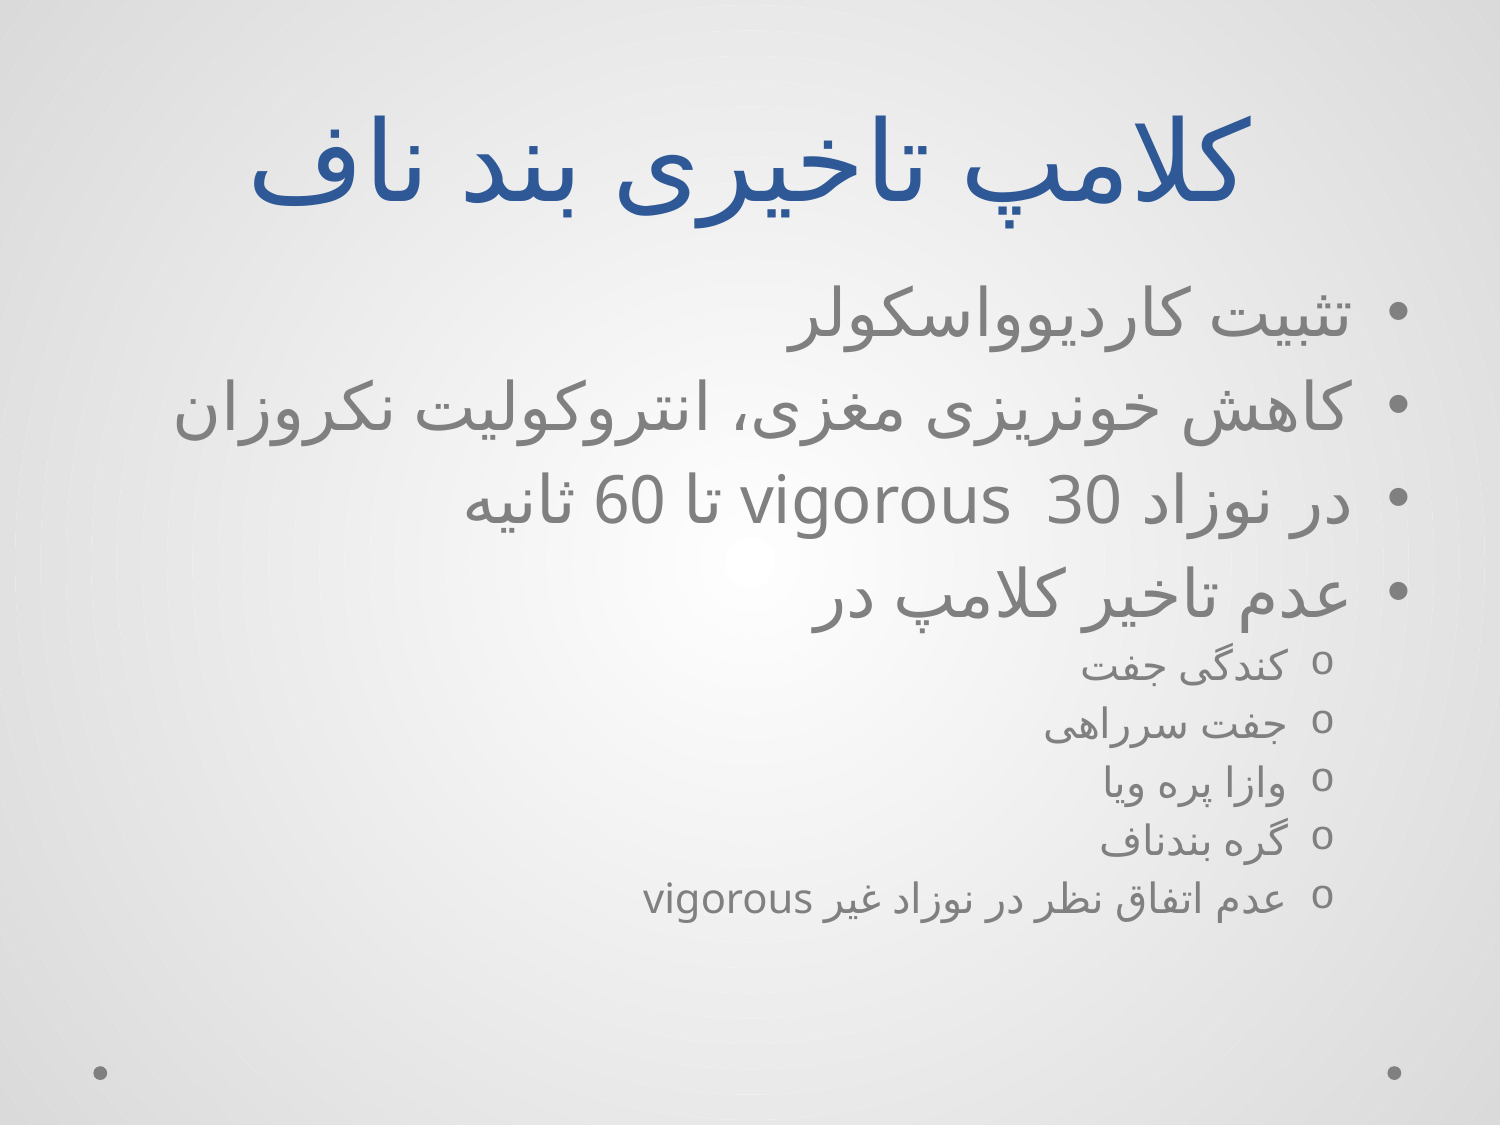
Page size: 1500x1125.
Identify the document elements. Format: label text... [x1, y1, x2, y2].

title کلامپ تاخیری بند ناف [75, 0, 1425, 232]
list تثبیت کاردیوواسکولر کاهش خونریزی مغزی، انتروکولیت نکروزان در نوزاد vigorous 30 تا 60 ثانیه عدم تاخیر کلامپ در کندگی جفت جفت سرراهی وازا پره ویا گره بندناف عدم اتفاق نظر در نوزاد غیر vigorous [75, 262, 1425, 1005]
